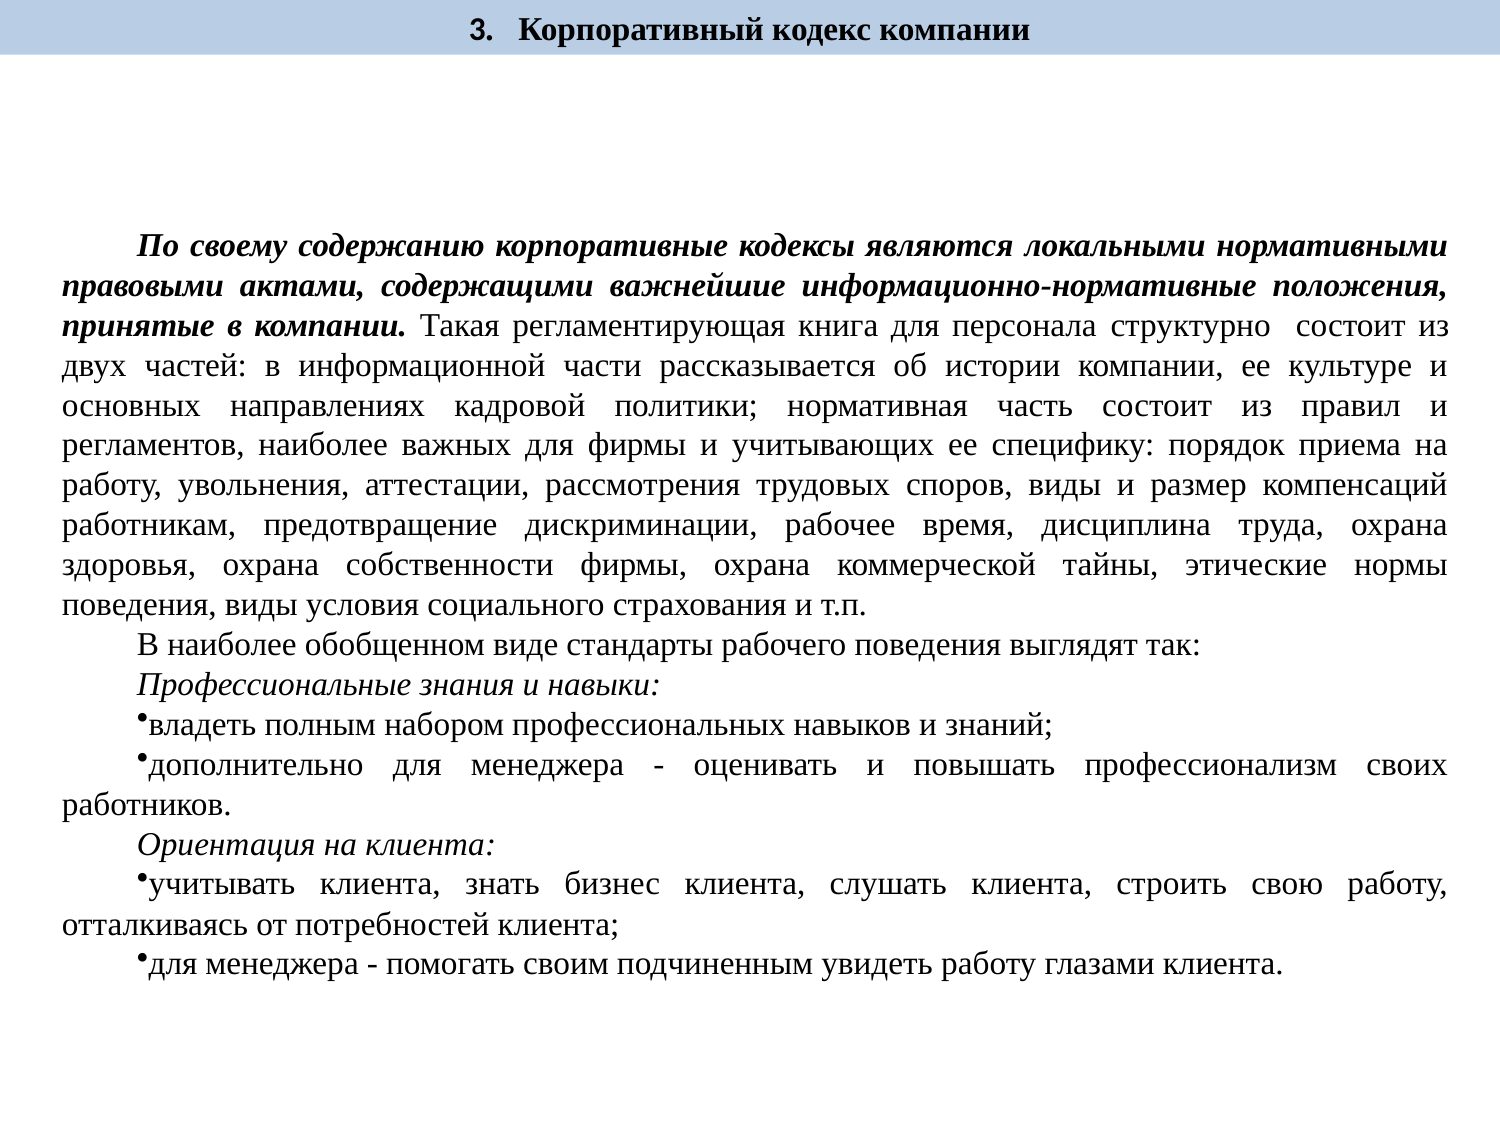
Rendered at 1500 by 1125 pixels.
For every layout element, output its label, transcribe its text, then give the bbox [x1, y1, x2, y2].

text_box По своему содержанию корпоративные кодексы являются локальными нормативными правовыми актами, содержащими важнейшие информационно-нормативные положения, принятые в компании. Такая регламентирующая книга для персонала структурно состоит из двух частей: в информационной части рассказывается об истории компании, ее культуре и основных направлениях кадровой политики; нормативная часть состоит из правил и регламентов, наиболее важных для фирмы и учитывающих ее специфику: порядок приема на работу, увольнения, аттестации, рассмотрения трудовых споров, виды и размер компенсаций работникам, предотвращение дискриминации, рабочее время, дисциплина труда, охрана здоровья, охрана собственности фирмы, охрана коммерческой тайны, этические нормы поведения, виды условия социального страхования и т.п. В наиболее обобщенном виде стандарты рабочего поведения выглядят так: Профессиональные знания и навыки: владеть полным набором профессиональных навыков и знаний; дополнительно для менеджера - оценивать и повышать профессионализм своих работников. Ориентация на клиента: учитывать клиента, знать бизнес клиента, слушать клиента, строить свою работу, отталкиваясь от потребностей клиента; для менеджера - помогать своим подчиненным увидеть работу глазами клиента. [46, 215, 1465, 989]
text_box 3. Корпоративный кодекс компании [0, 0, 1500, 55]
